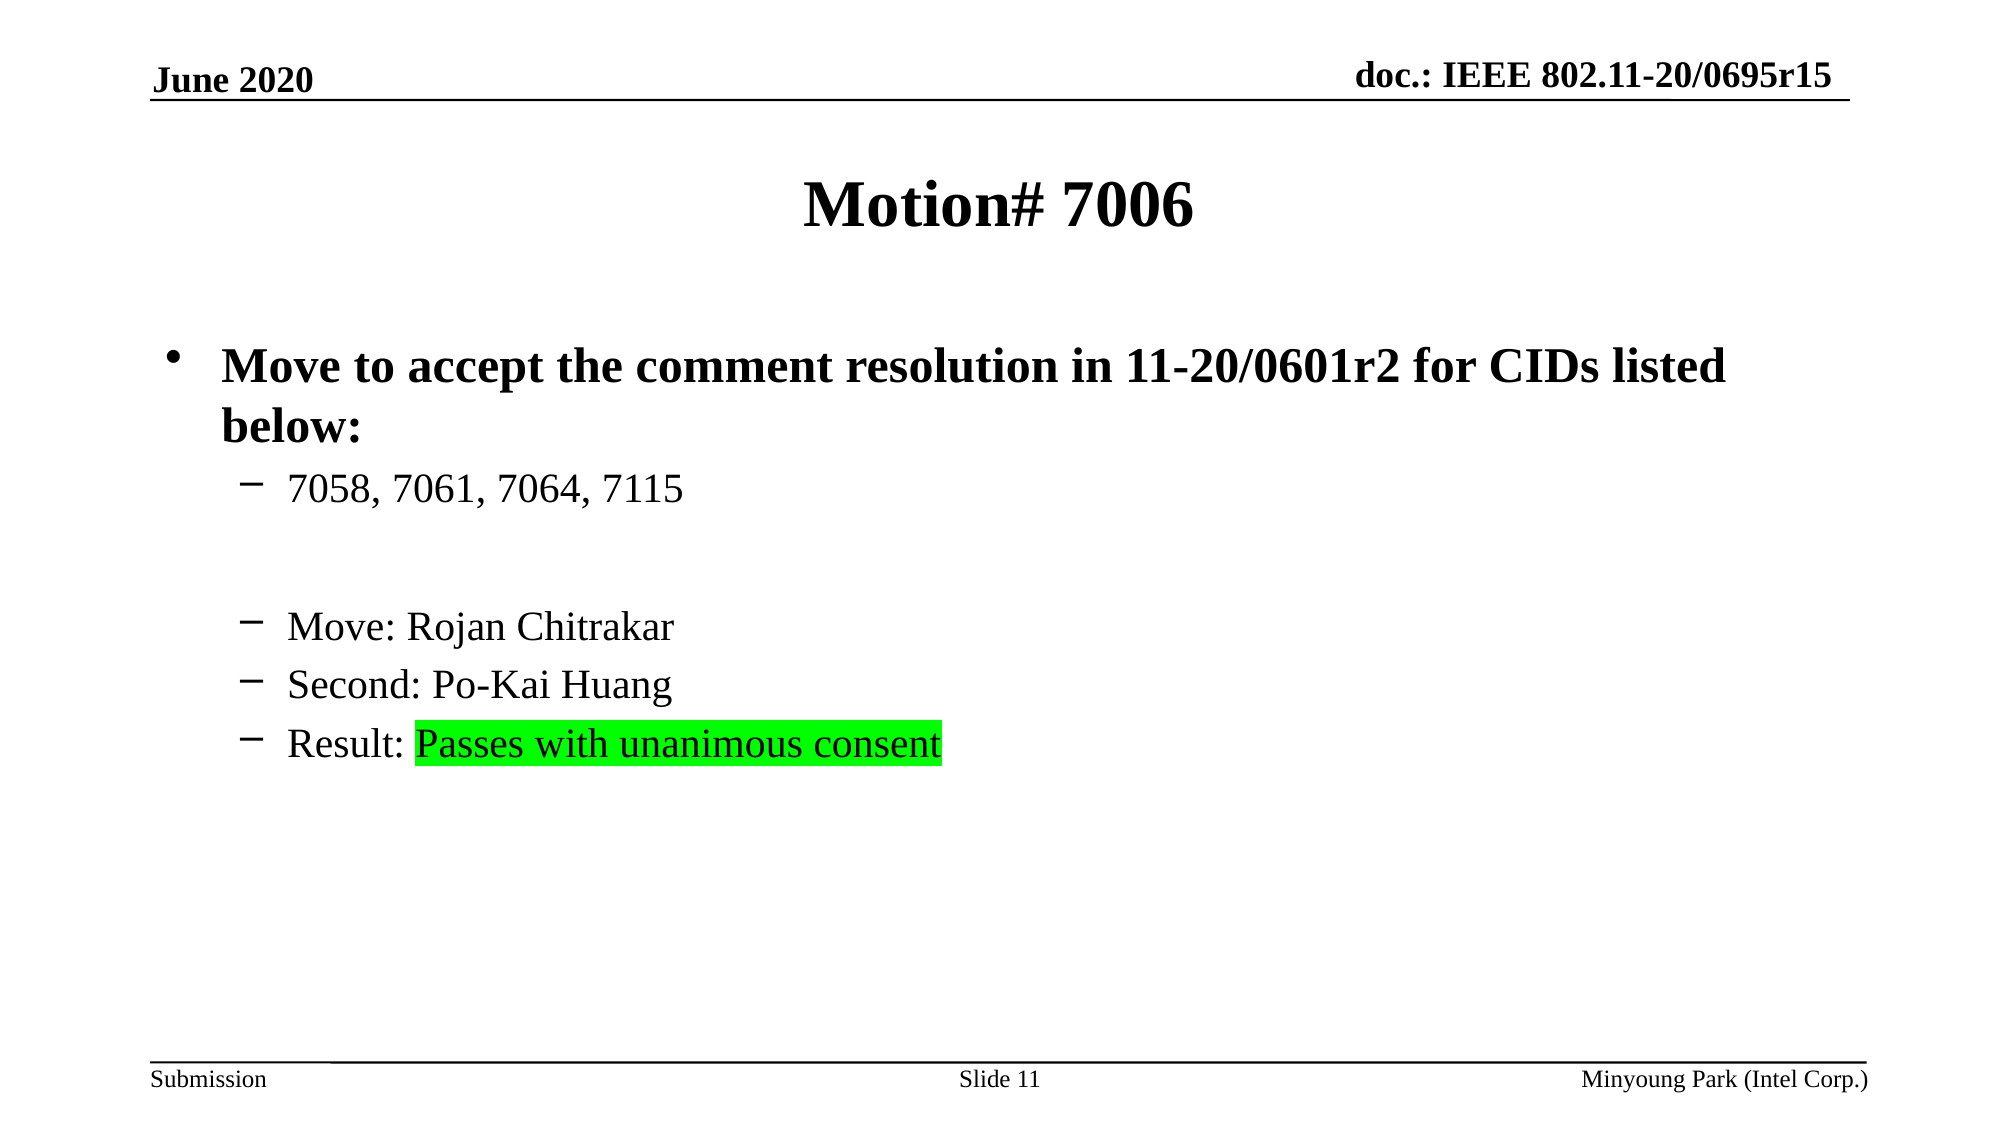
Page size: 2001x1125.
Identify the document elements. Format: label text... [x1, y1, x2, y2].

title Motion# 7006 [150, 112, 1850, 288]
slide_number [152, 54, 347, 101]
footer Minyoung Park (Intel Corp.) [1266, 1061, 1869, 1093]
slide_number Slide 11 [957, 1061, 1042, 1093]
list Move to accept the comment resolution in 11-20/0601r2 for CIDs listed below: 7058, 7061, 7064, 7115 Move: Rojan Chitrakar Second: Po-Kai Huang Result: Passes with unanimous consent [150, 324, 1850, 1000]
